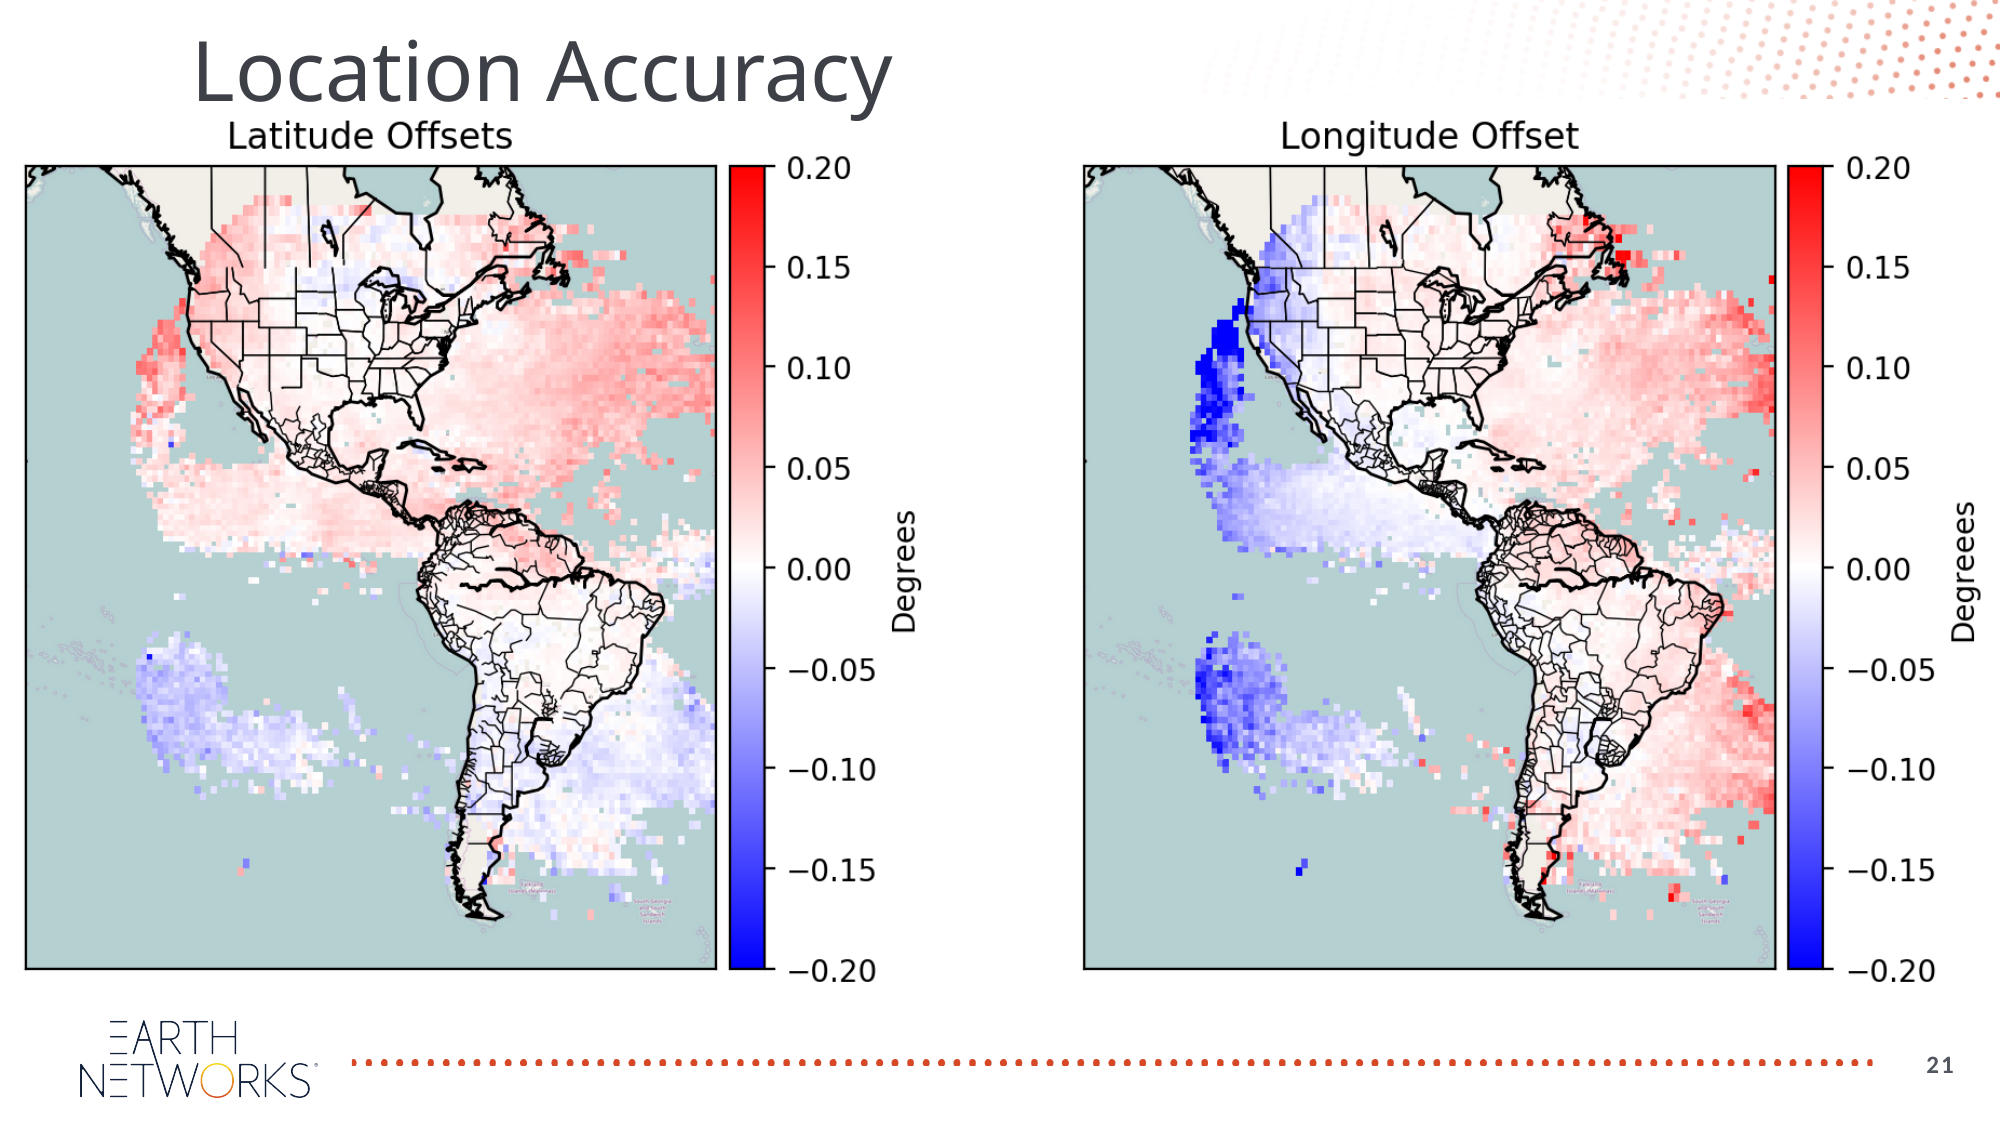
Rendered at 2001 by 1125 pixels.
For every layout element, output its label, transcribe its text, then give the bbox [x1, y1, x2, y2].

picture [80, 1020, 318, 1098]
slide_number 21 [1829, 1033, 1969, 1094]
picture [0, 0, 2000, 1009]
text_box Location Accuracy [176, 10, 984, 96]
